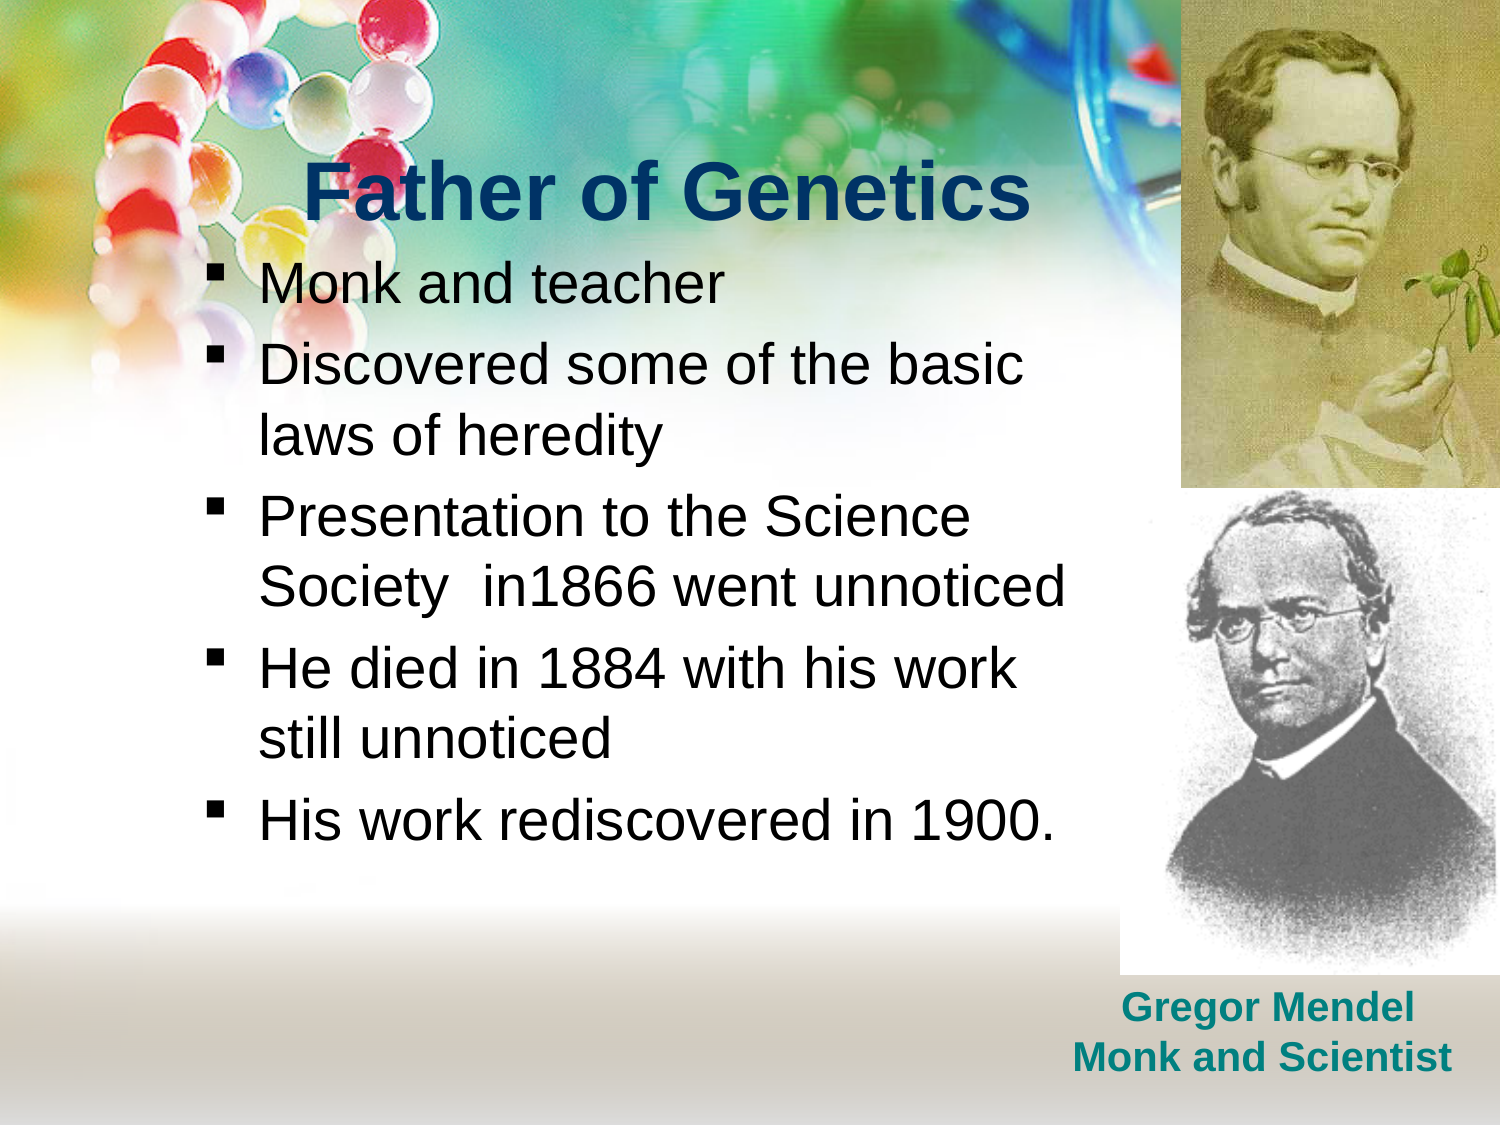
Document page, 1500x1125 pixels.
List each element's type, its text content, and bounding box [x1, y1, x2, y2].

title Father of Genetics [287, 125, 1175, 250]
text_box Gregor Mendel Monk and Scientist [987, 922, 1500, 1125]
picture [0, 0, 1500, 936]
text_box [1120, 487, 1500, 976]
list Monk and teacher Discovered some of the basic laws of heredity Presentation to the Science Society in1866 went unnoticed He died in 1884 with his work still unnoticed His work rediscovered in 1900. [187, 237, 1113, 988]
